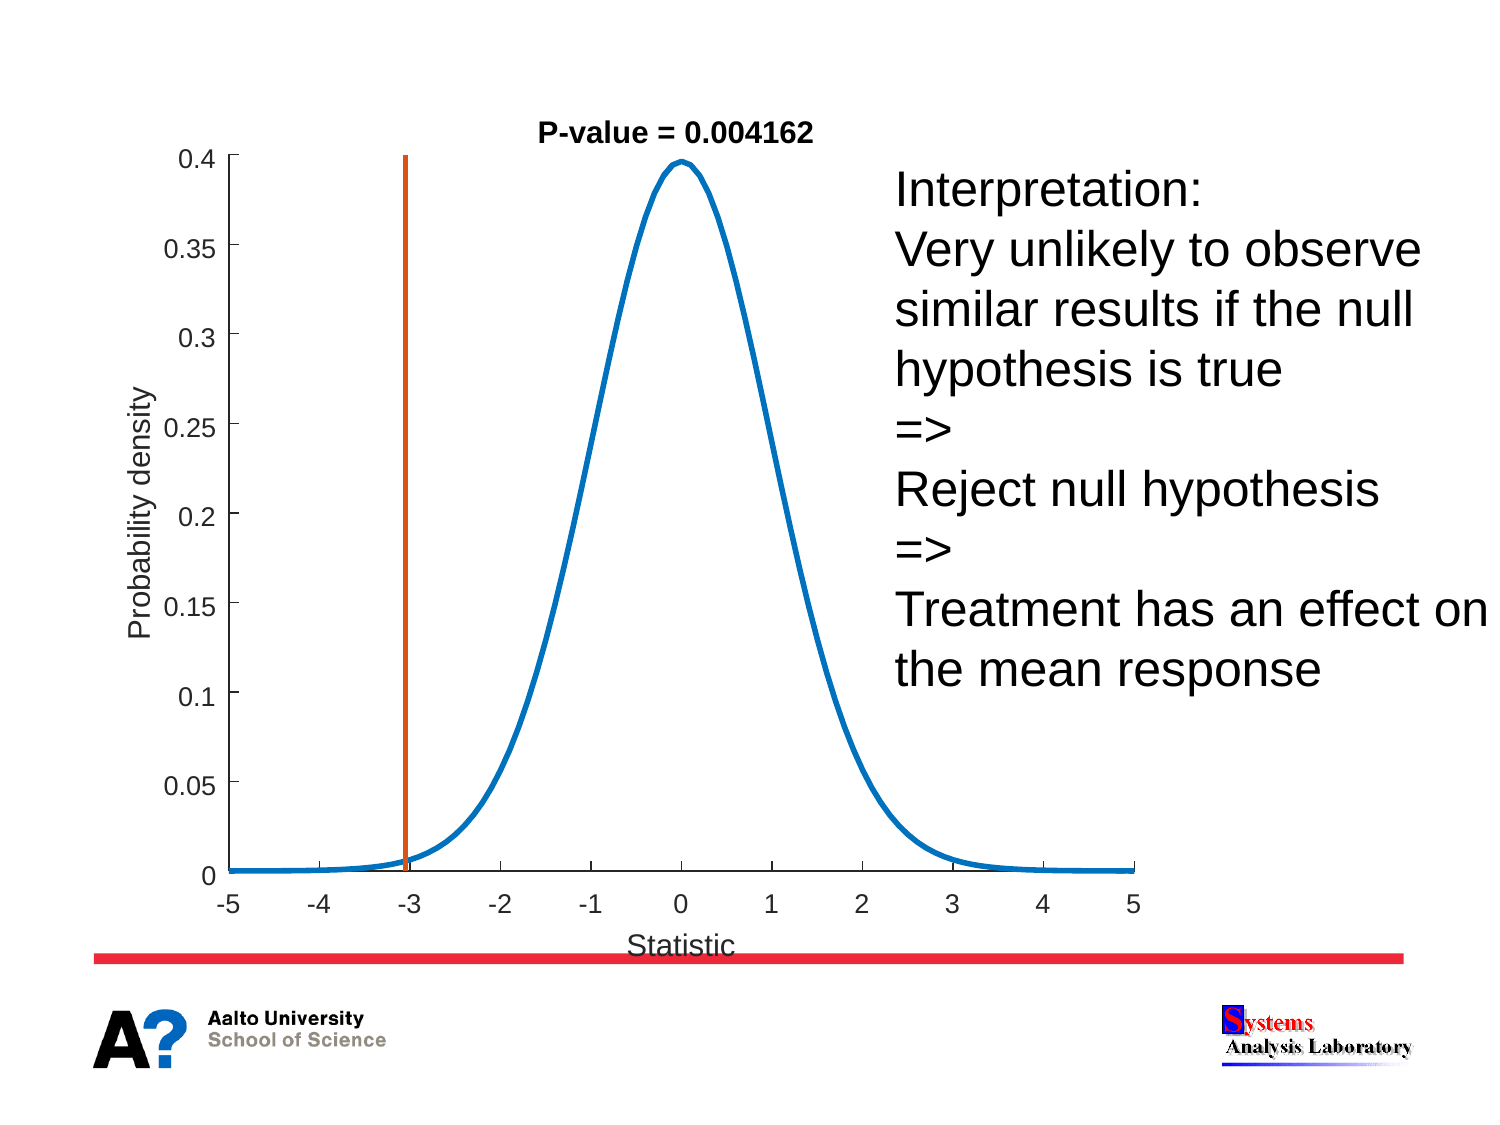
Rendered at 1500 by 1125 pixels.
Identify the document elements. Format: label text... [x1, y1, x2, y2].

text_box Interpretation: Very unlikely to observe similar results if the null hypothesis is true => Reject null hypothesis => Treatment has an effect on the mean response [1248, 148, 1500, 704]
picture [35, 89, 1243, 1125]
picture [1222, 999, 1416, 1067]
